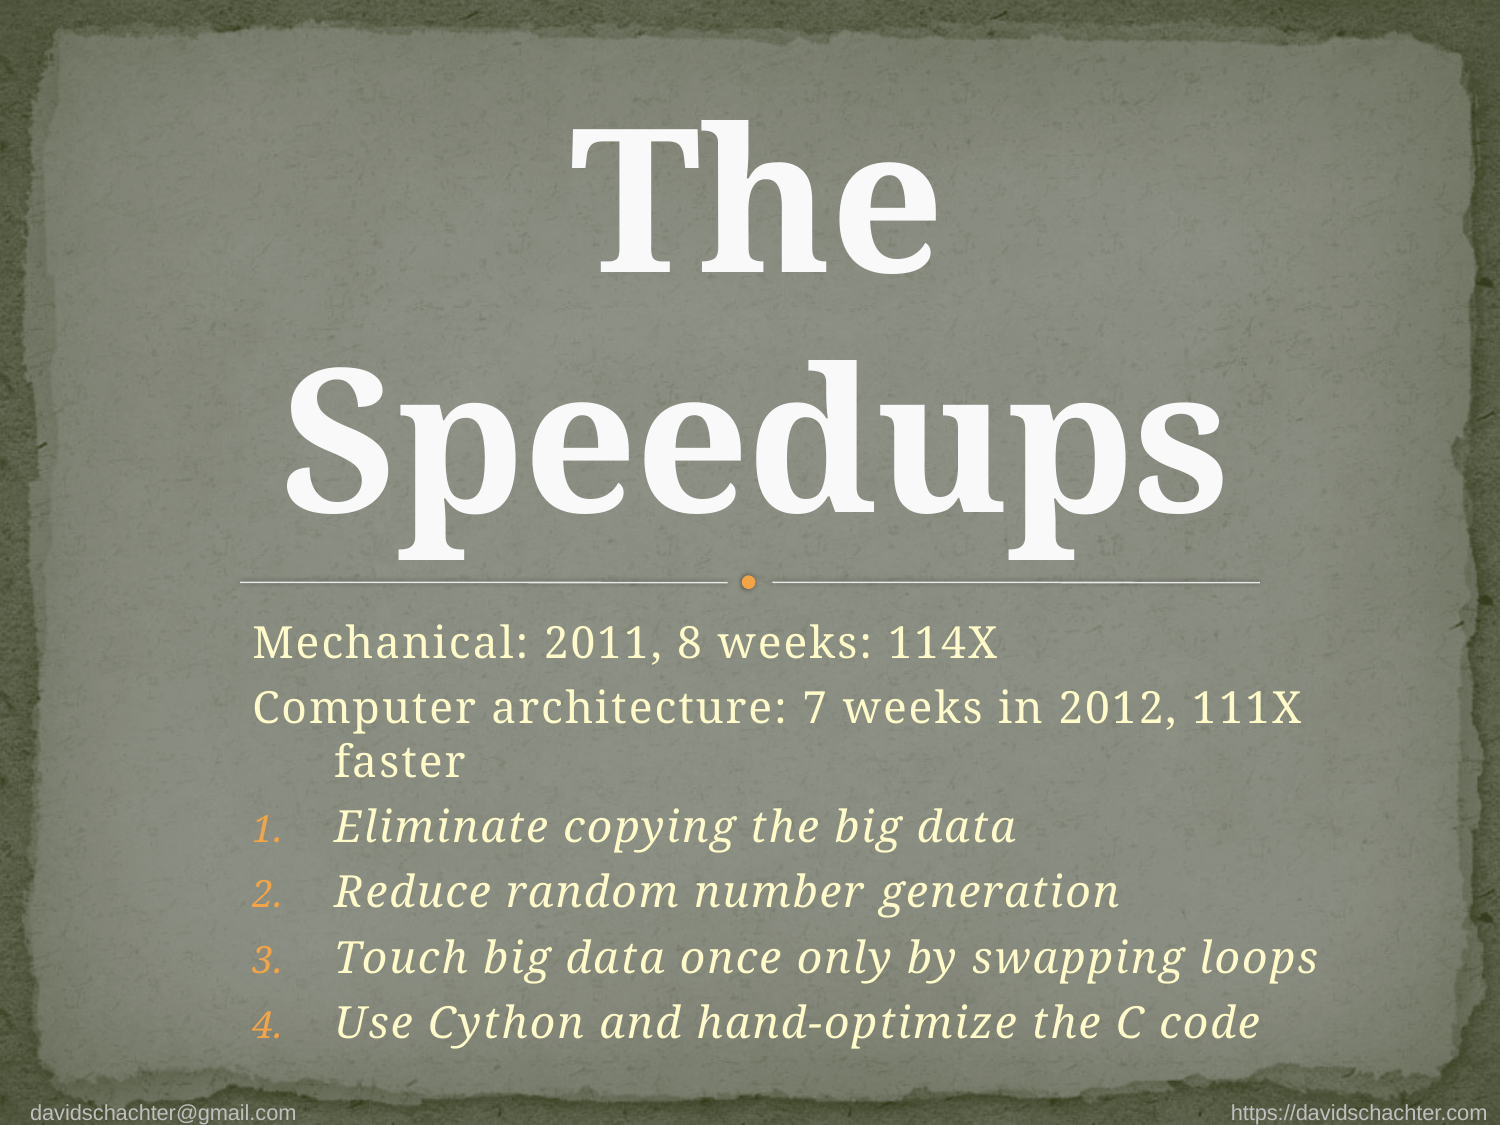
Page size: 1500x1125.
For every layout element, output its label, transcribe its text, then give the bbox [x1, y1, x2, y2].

subtitle Mechanical: 2011, 8 weeks: 114X Computer architecture: 7 weeks in 2012, 111X faster Eliminate copying the big data Reduce random number generation Touch big data once only by swapping loops Use Cython and hand-optimize the C code [237, 606, 1363, 1063]
text_box davidschachter@gmail.com https://davidschachter.com [15, 1091, 1500, 1125]
title The Speedups [74, 235, 1438, 561]
